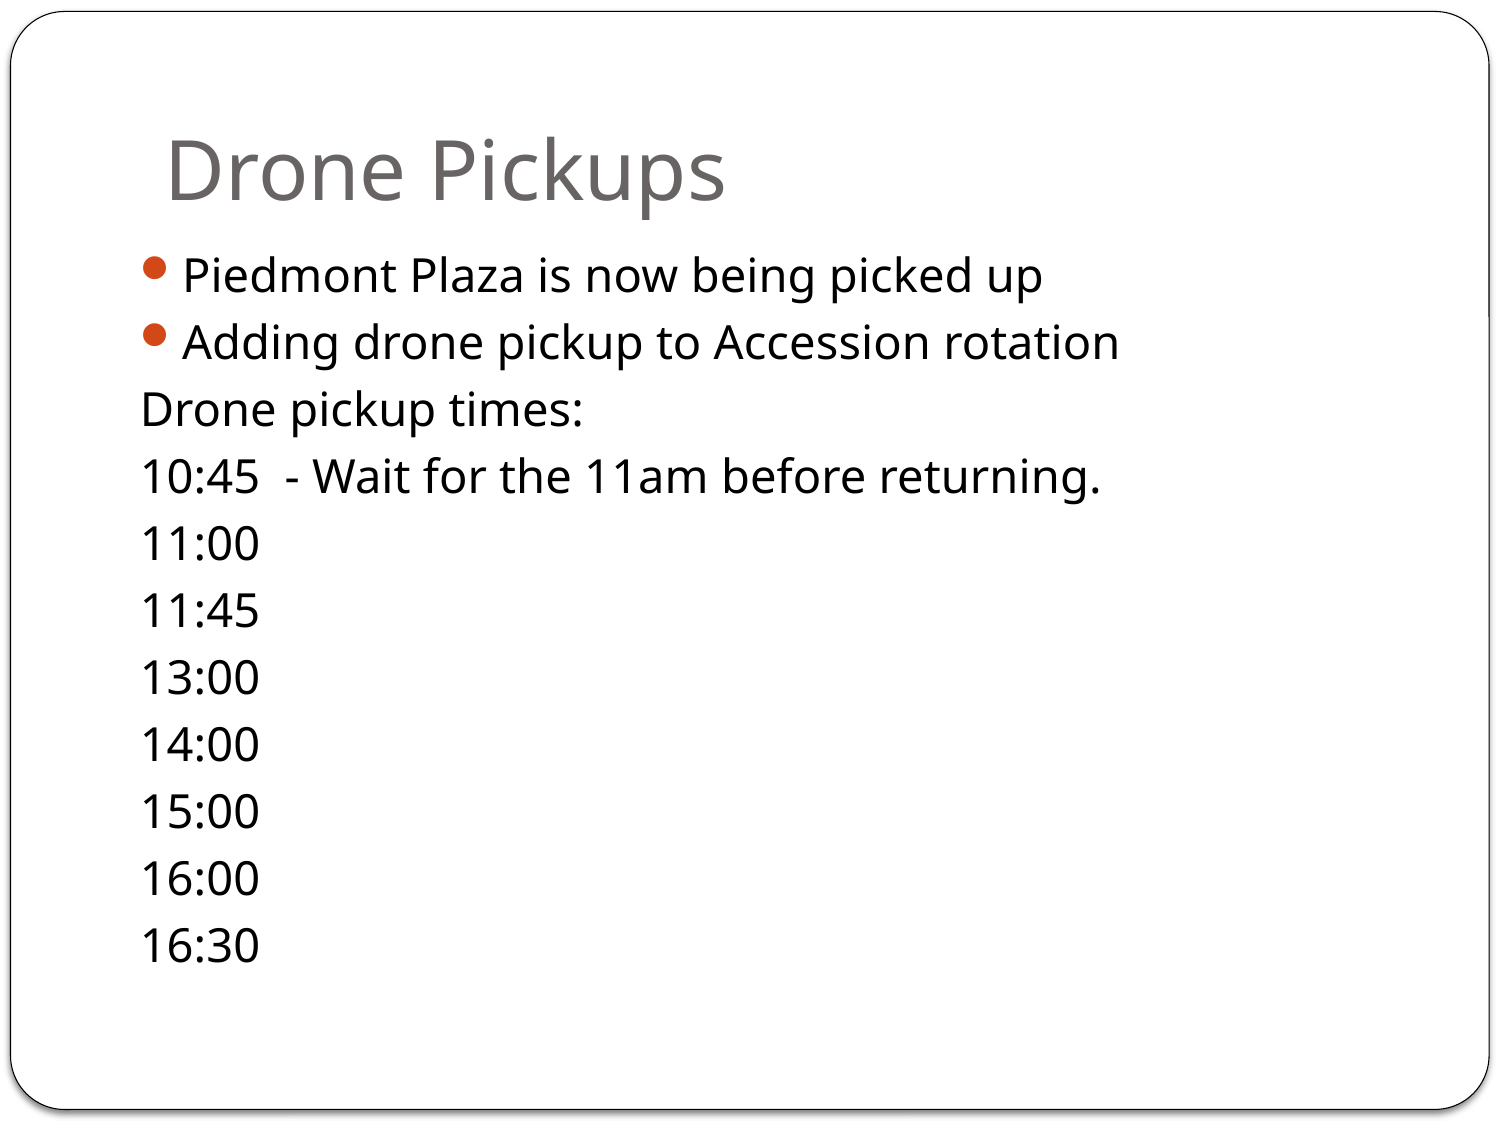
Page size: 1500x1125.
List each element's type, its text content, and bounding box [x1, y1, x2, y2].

title Drone Pickups [150, 45, 1425, 233]
list Piedmont Plaza is now being picked up Adding drone pickup to Accession rotation Drone pickup times: 10:45 - Wait for the 11am before returning. 11:00 11:45 13:00 14:00 15:00 16:00 16:30 [125, 237, 1425, 988]
